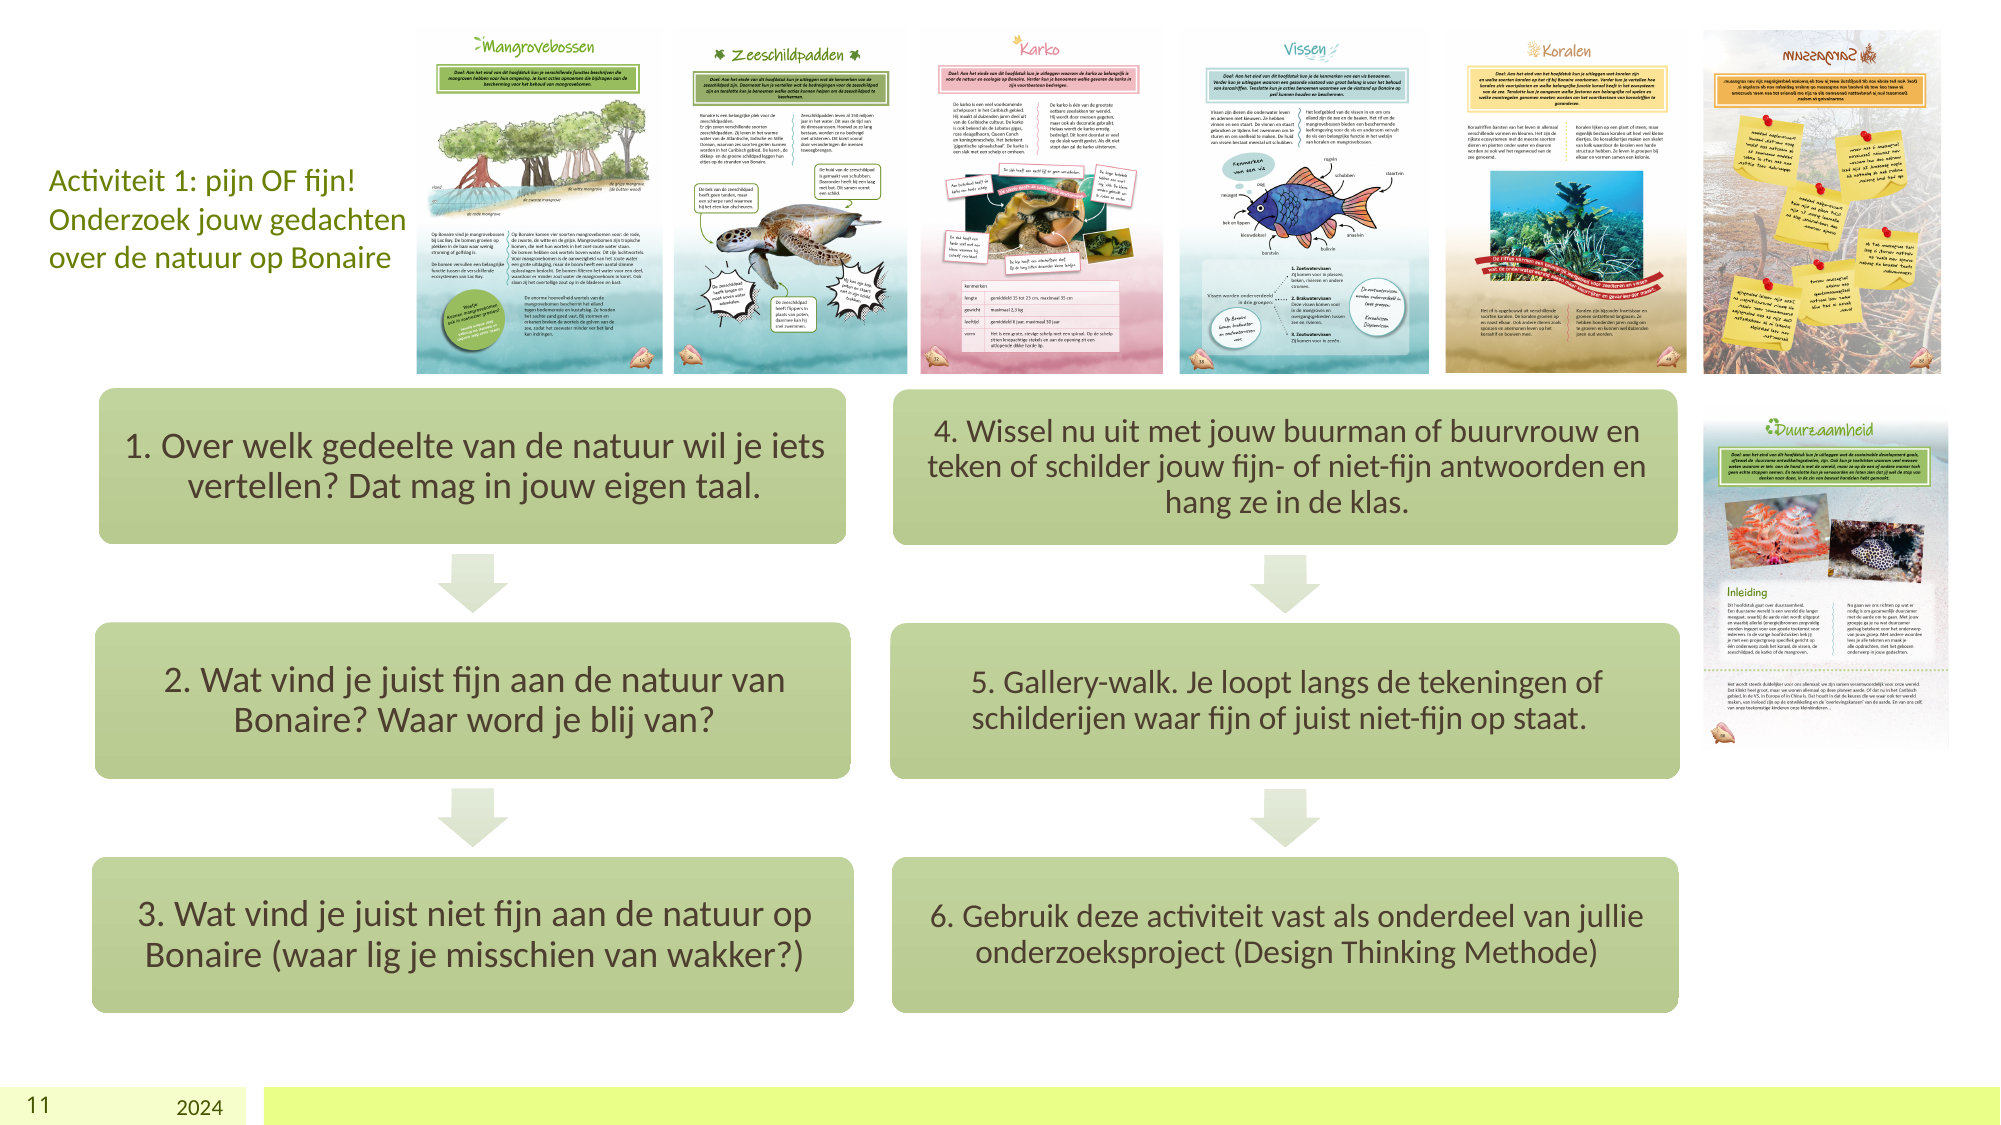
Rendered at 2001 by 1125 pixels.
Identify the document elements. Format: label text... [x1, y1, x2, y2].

slide_number 2024 [74, 1087, 239, 1125]
picture [1703, 404, 1949, 749]
picture [1179, 27, 1429, 374]
picture [673, 27, 908, 374]
picture [920, 27, 1163, 374]
title Activiteit 1: pijn OF fijn! Onderzoek jouw gedachten over de natuur op Bonaire [33, 88, 416, 283]
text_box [94, 387, 851, 1014]
picture [1445, 28, 1687, 373]
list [890, 388, 1681, 1014]
picture [416, 27, 663, 374]
slide_number 11 [0, 1087, 68, 1125]
picture [1703, 30, 1942, 374]
